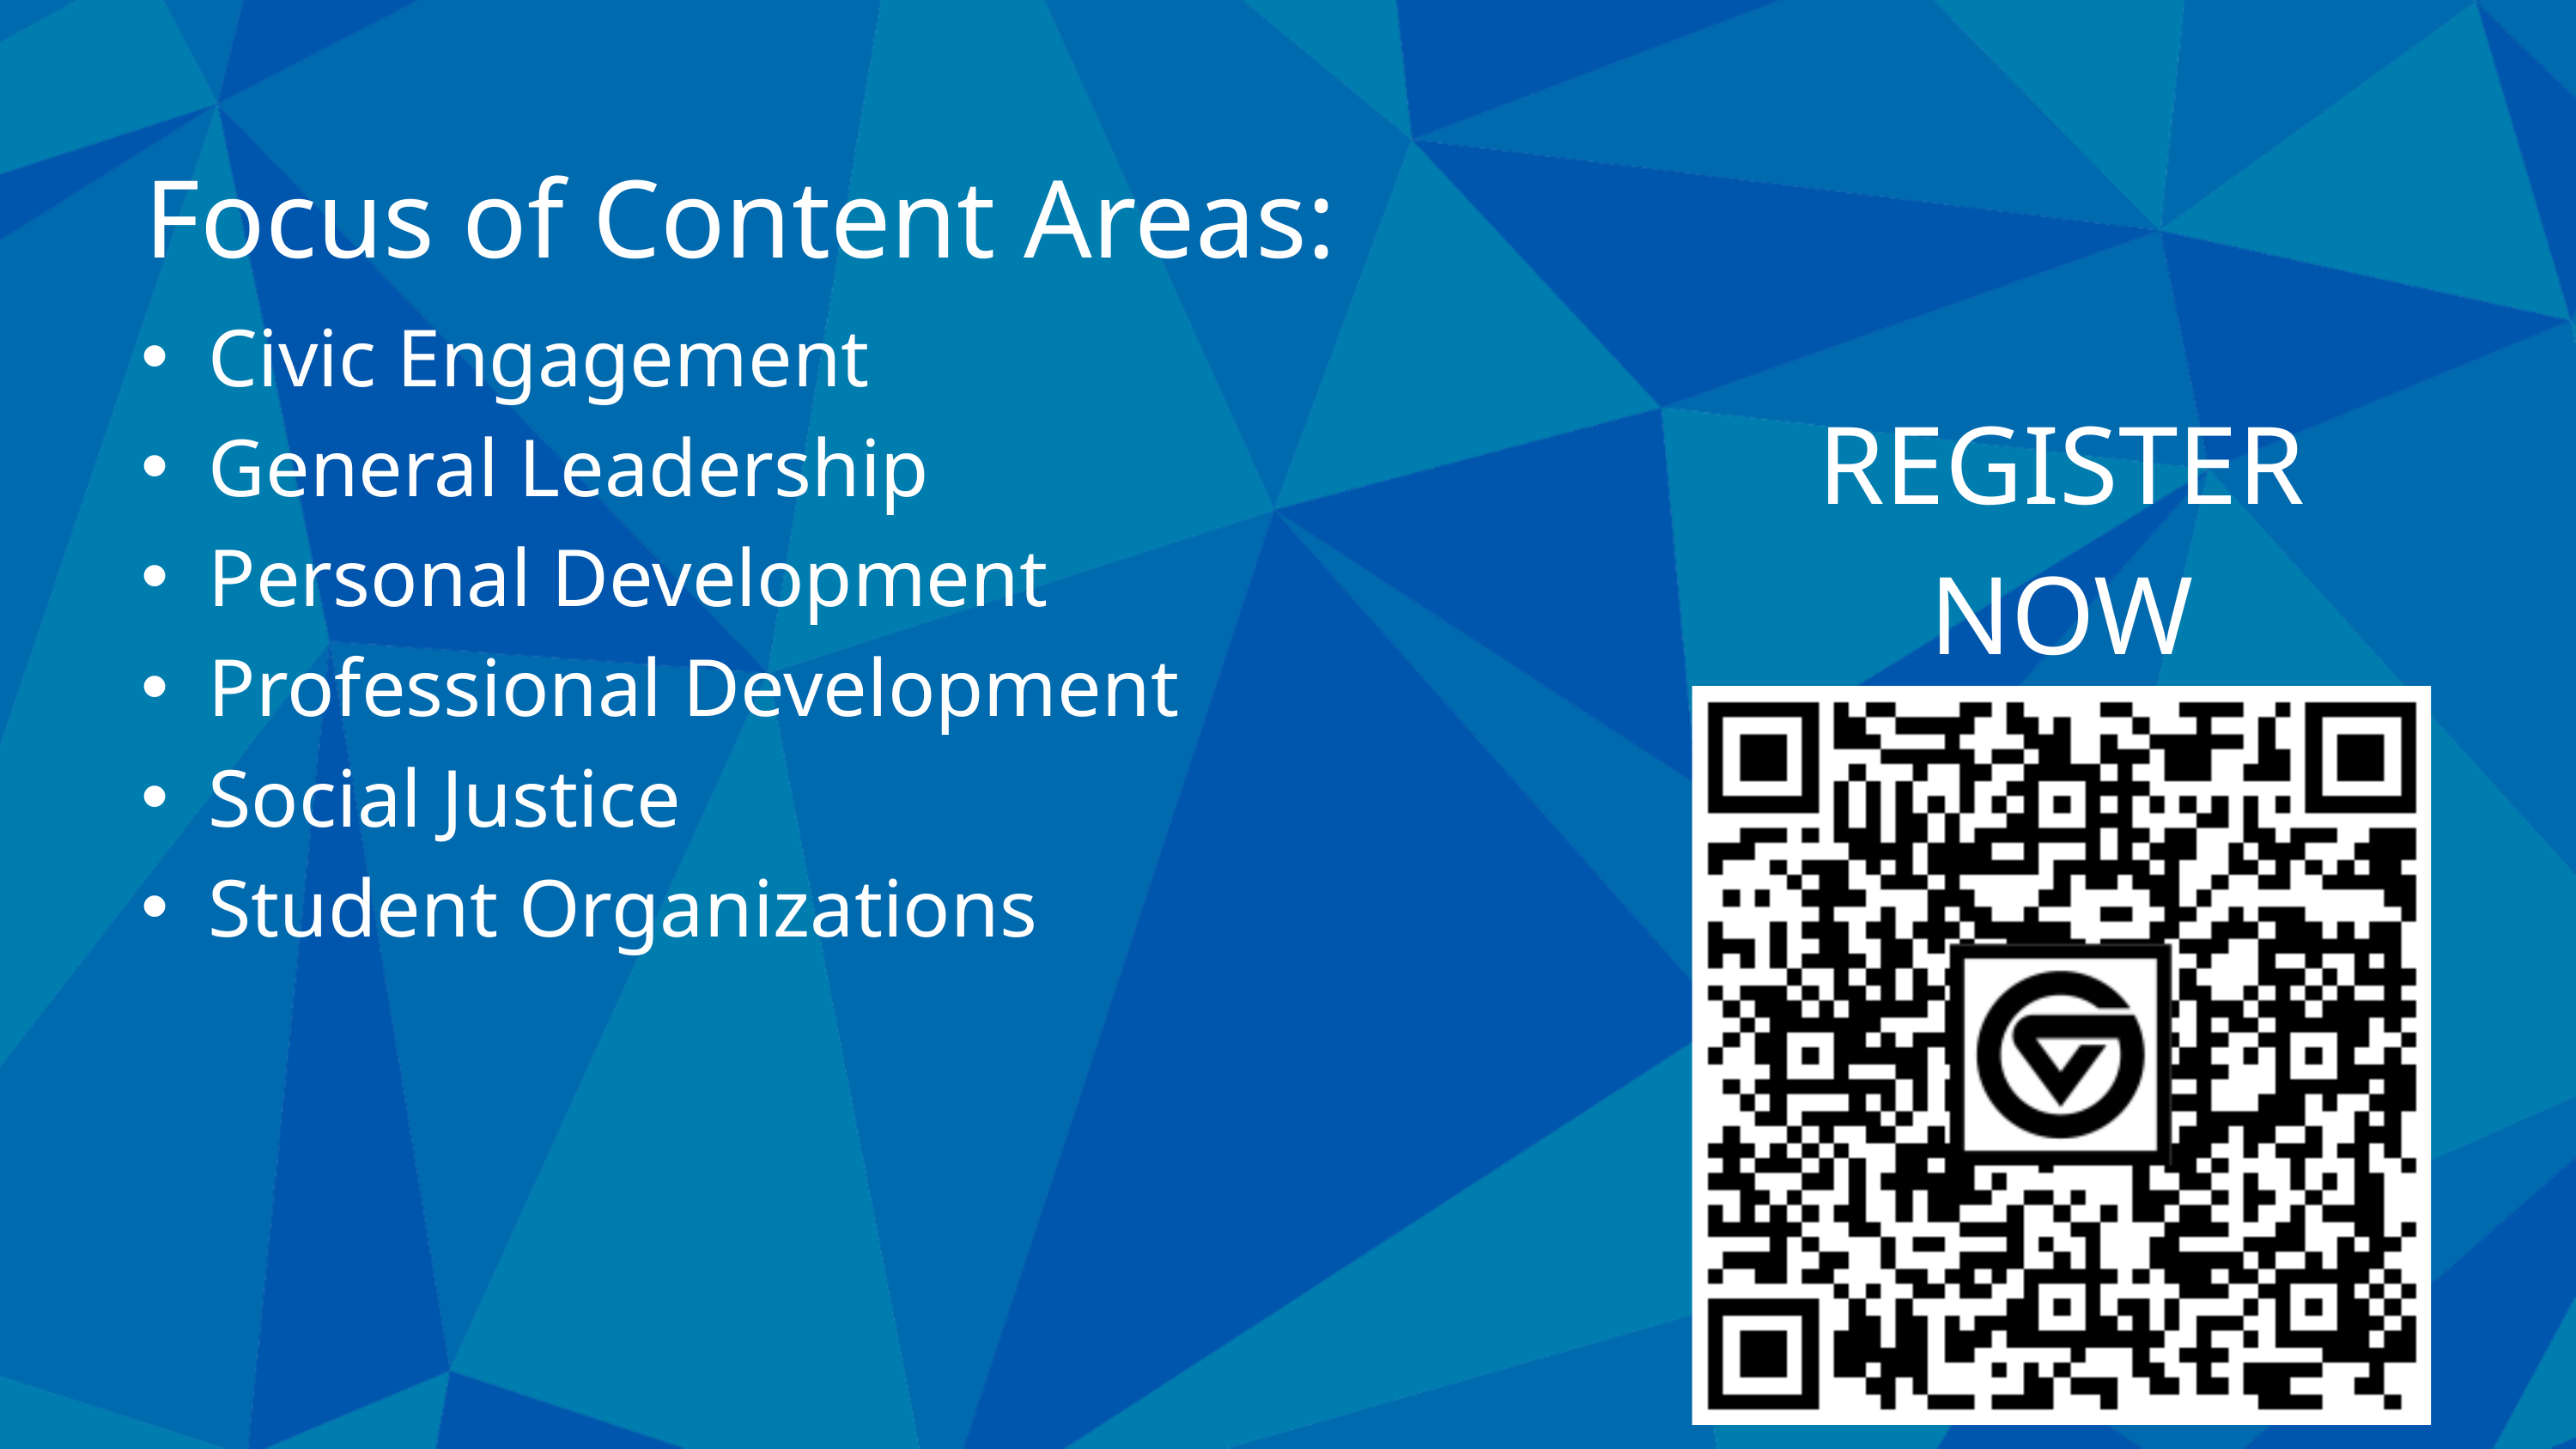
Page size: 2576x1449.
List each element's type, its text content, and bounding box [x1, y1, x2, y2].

text_box REGISTER NOW [1766, 375, 2357, 676]
text_box Civic Engagement General Leadership Personal Development Professional Development Social Justice Student Organizations [74, 292, 1307, 954]
text_box Focus of Content Areas: [144, 129, 1498, 279]
text_box [1692, 686, 2432, 1426]
text_box [0, 0, 2576, 1449]
